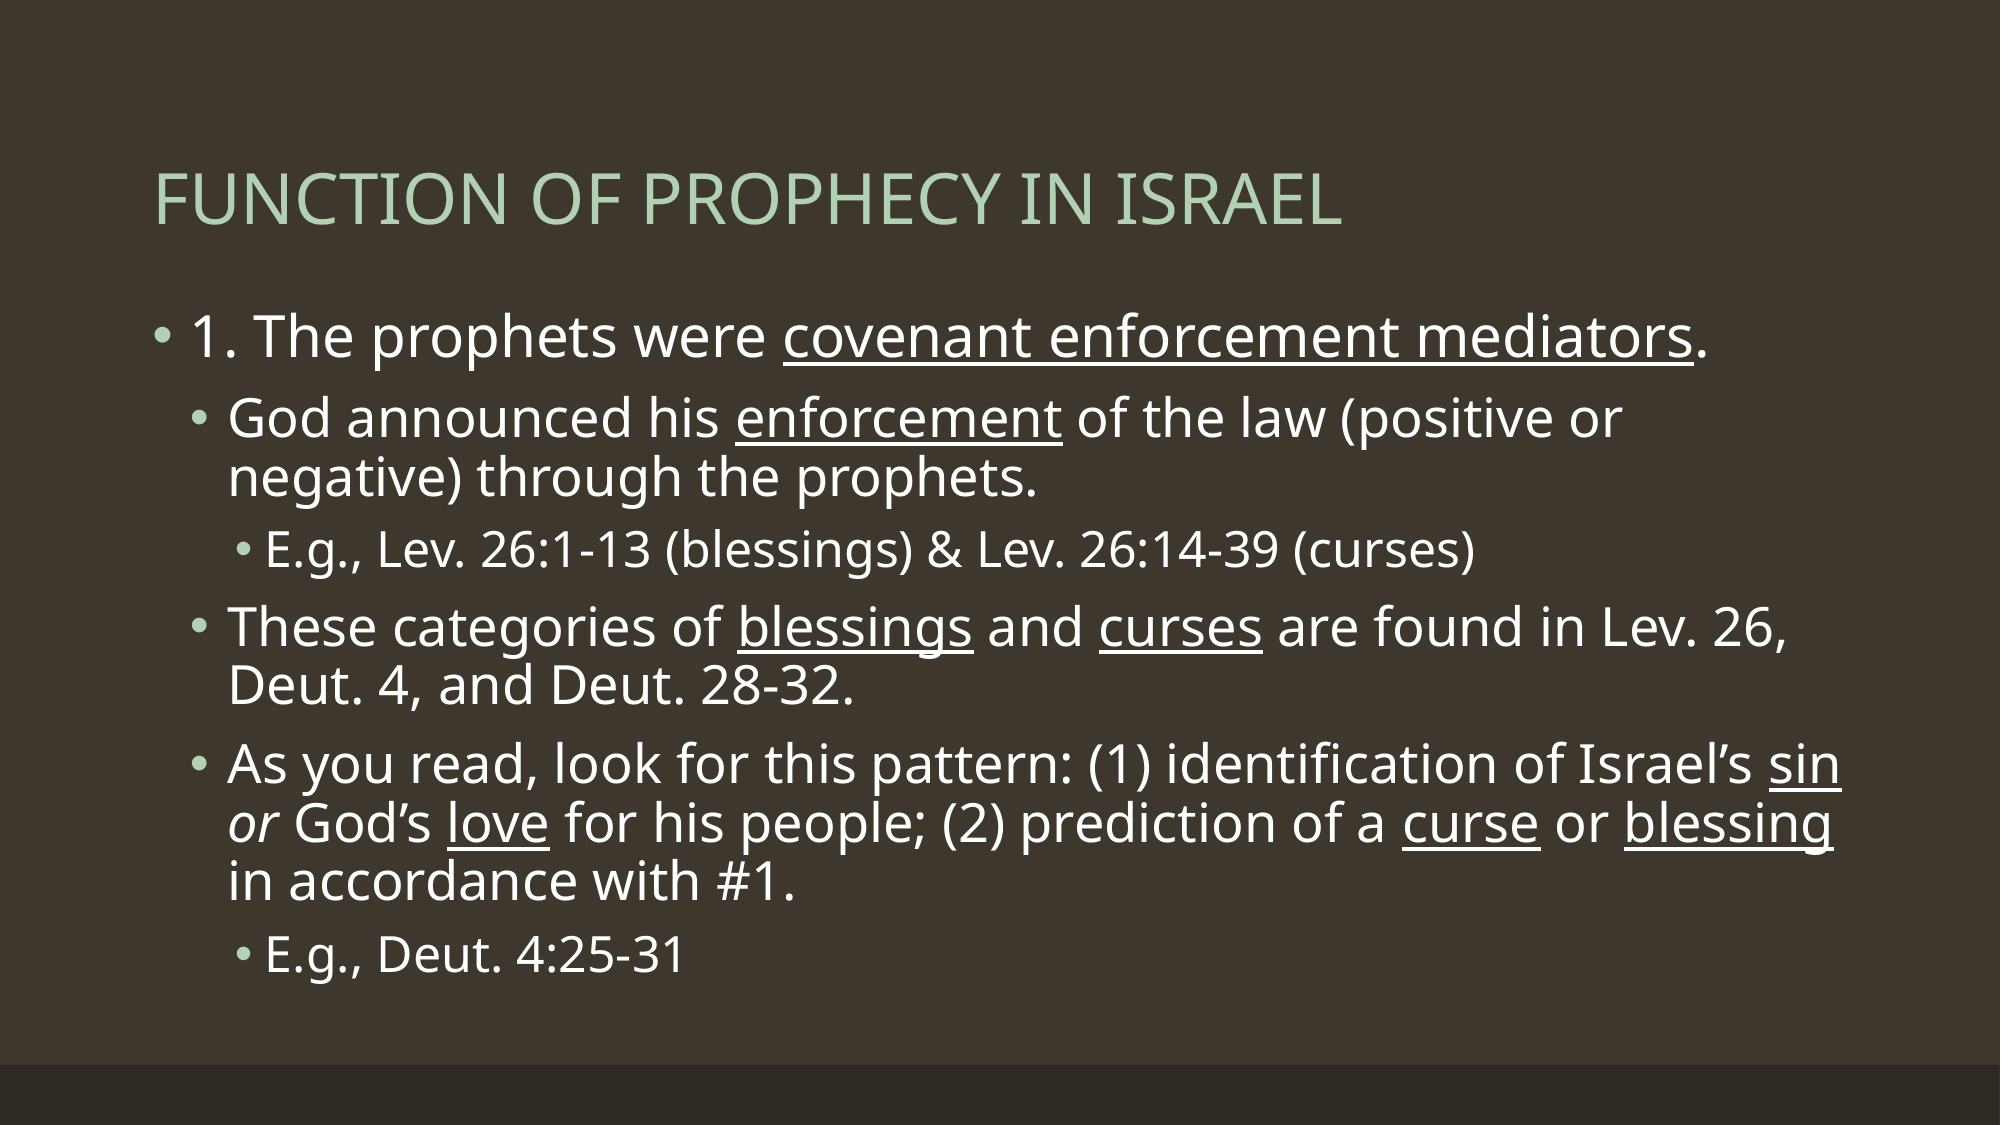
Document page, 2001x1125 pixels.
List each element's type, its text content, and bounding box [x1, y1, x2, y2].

list 1. The prophets were covenant enforcement mediators. God announced his enforcement of the law (positive or negative) through the prophets. E.g., Lev. 26:1-13 (blessings) & Lev. 26:14-39 (curses) These categories of blessings and curses are found in Lev. 26, Deut. 4, and Deut. 28-32. As you read, look for this pattern: (1) identification of Israel’s sin or God’s love for his people; (2) prediction of a curse or blessing in accordance with #1. E.g., Deut. 4:25-31 [137, 299, 1863, 1014]
title FUNCTION OF PROPHECY IN ISRAEL [137, 59, 1863, 248]
